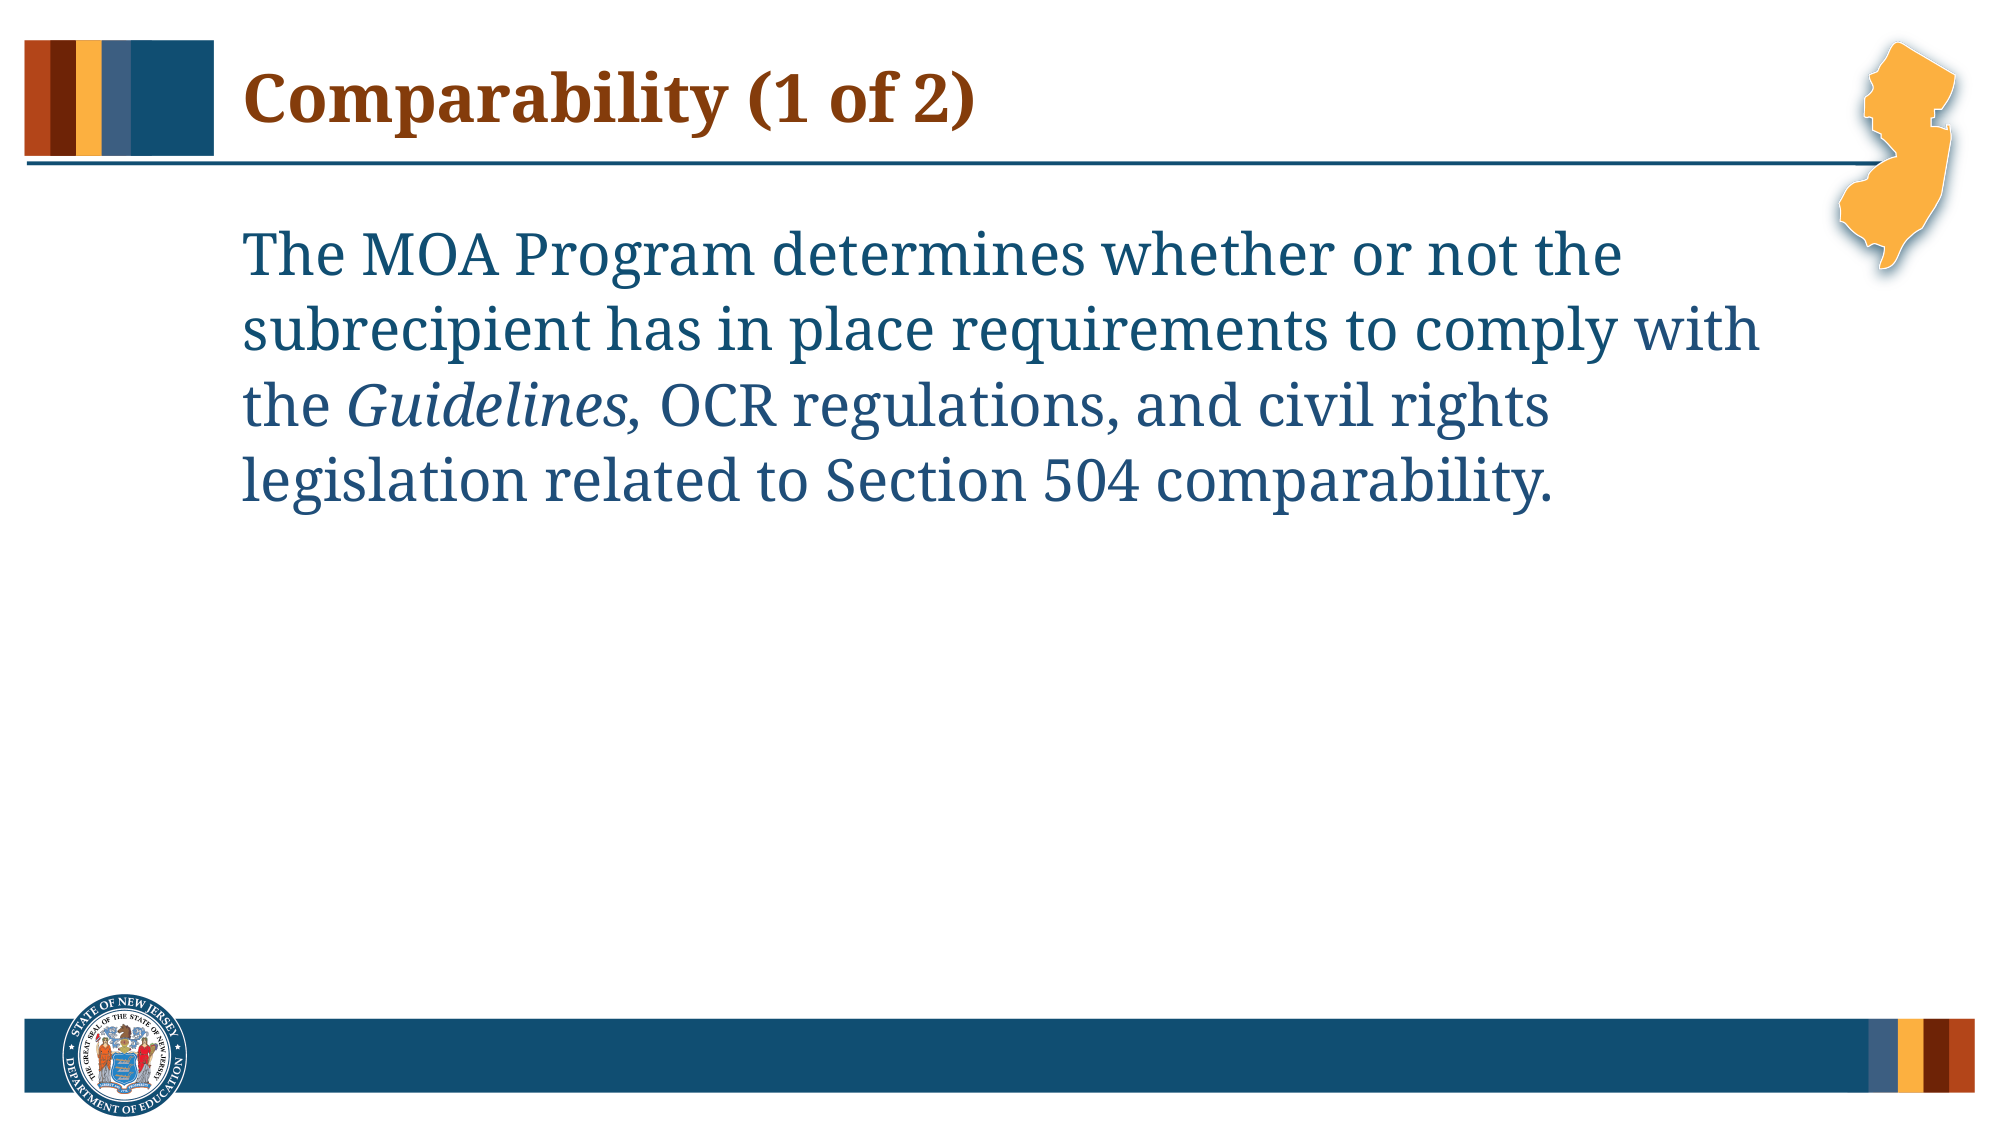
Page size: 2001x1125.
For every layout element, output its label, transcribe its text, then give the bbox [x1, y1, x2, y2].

picture [24, 992, 1975, 1119]
picture [24, 26, 1976, 295]
title Comparability (1 of 2) [227, 35, 1507, 166]
list The MOA Program determines whether or not the subrecipient has in place requirements to comply with the Guidelines, OCR regulations, and civil rights legislation related to Section 504 comparability. [227, 203, 1960, 854]
